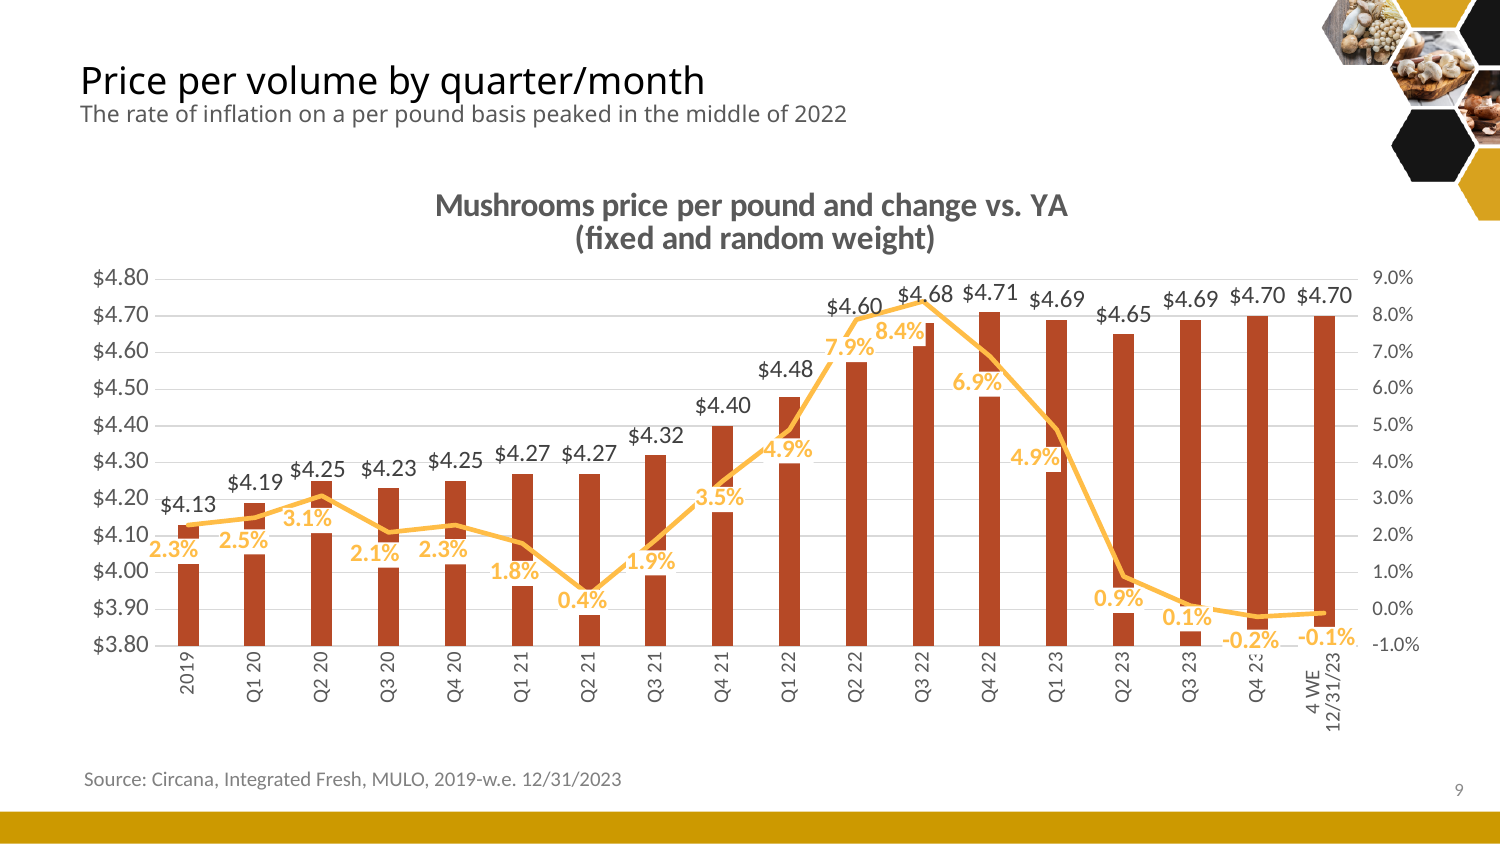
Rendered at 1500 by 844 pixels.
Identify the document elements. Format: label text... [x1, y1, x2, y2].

picture [0, 0, 1500, 811]
chart [64, 161, 1447, 758]
text_box Source: Circana, Integrated Fresh, MULO, 2019-w.e. 12/31/2023 [69, 758, 637, 798]
title Price per volume by quarter/month The rate of inflation on a per pound basis peaked in the middle of 2022 [64, 54, 1479, 136]
slide_number 9 [1141, 766, 1479, 812]
